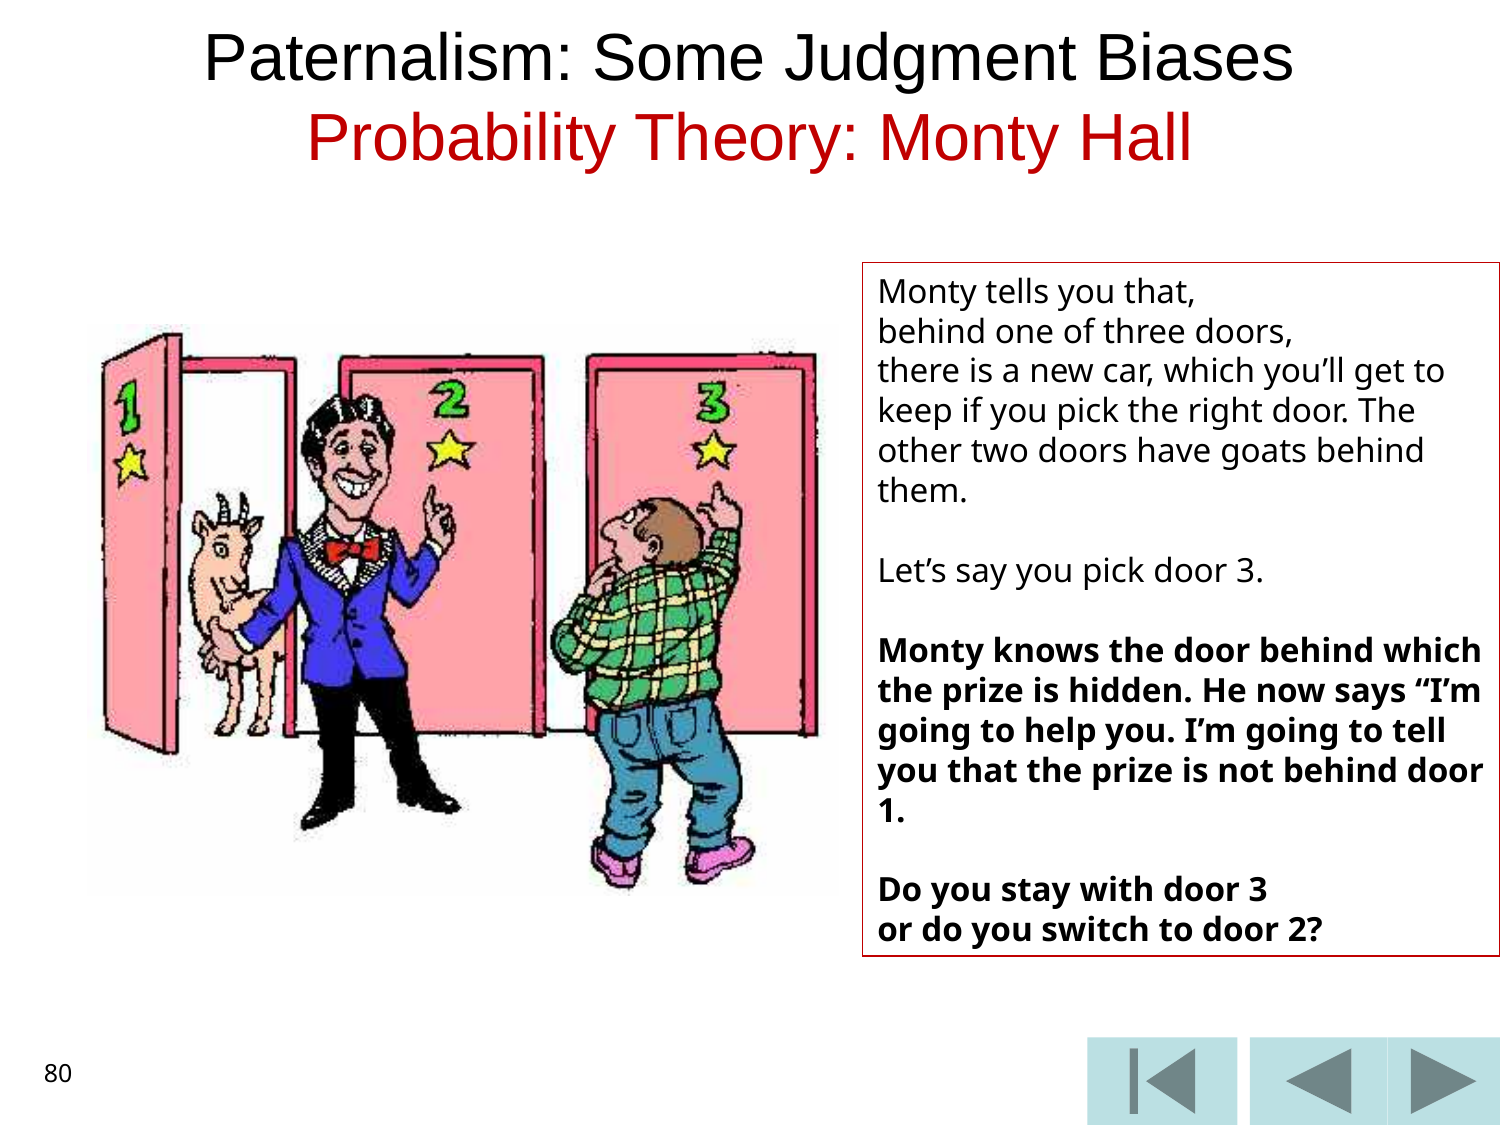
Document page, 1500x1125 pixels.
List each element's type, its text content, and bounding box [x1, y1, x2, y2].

picture [87, 324, 840, 896]
title Paternalism: Some Judgment Biases Probability Theory: Monty Hall [0, 0, 1500, 188]
text_box Monty tells you that, behind one of three doors, there is a new car, which you’ll get to keep if you pick the right door. The other two doors have goats behind them. Let’s say you pick door 3. Monty knows the door behind which the prize is hidden. He now says “I’m going to help you. I’m going to tell you that the prize is not behind door 1. Do you stay with door 3 or do you switch to door 2? [862, 262, 1500, 956]
slide_number 80 [0, 1049, 88, 1125]
